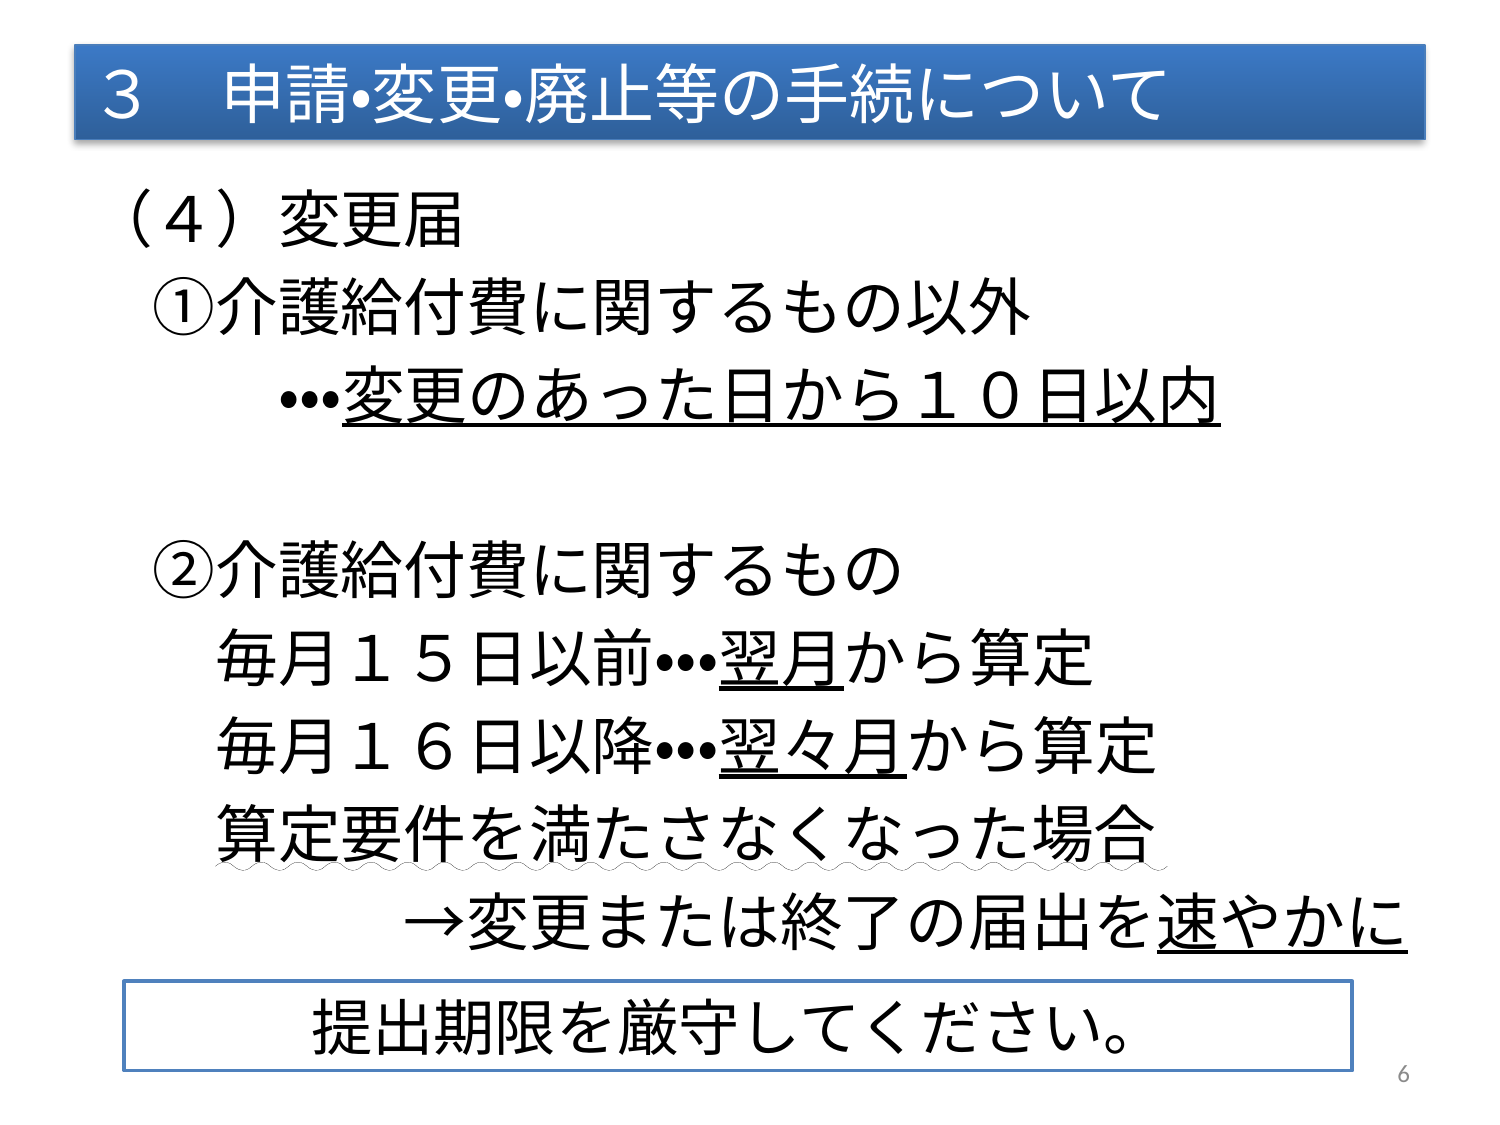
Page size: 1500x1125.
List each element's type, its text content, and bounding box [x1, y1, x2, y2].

slide_number 6 [1074, 1042, 1425, 1103]
text_box 提出期限を厳守してください。 [123, 981, 1353, 1071]
title ３ 申請・変更・廃止等の手続について [74, 44, 1426, 140]
list （４）変更届 ①介護給付費に関するもの以外 ・・・変更のあった日から１０日以内 ②介護給付費に関するもの 毎月１５日以前・・・翌月から算定 毎月１６日以降・・・翌々月から算定 算定要件を満たさなくなった場合 →変更または終了の届出を速やかに [75, 172, 1425, 982]
